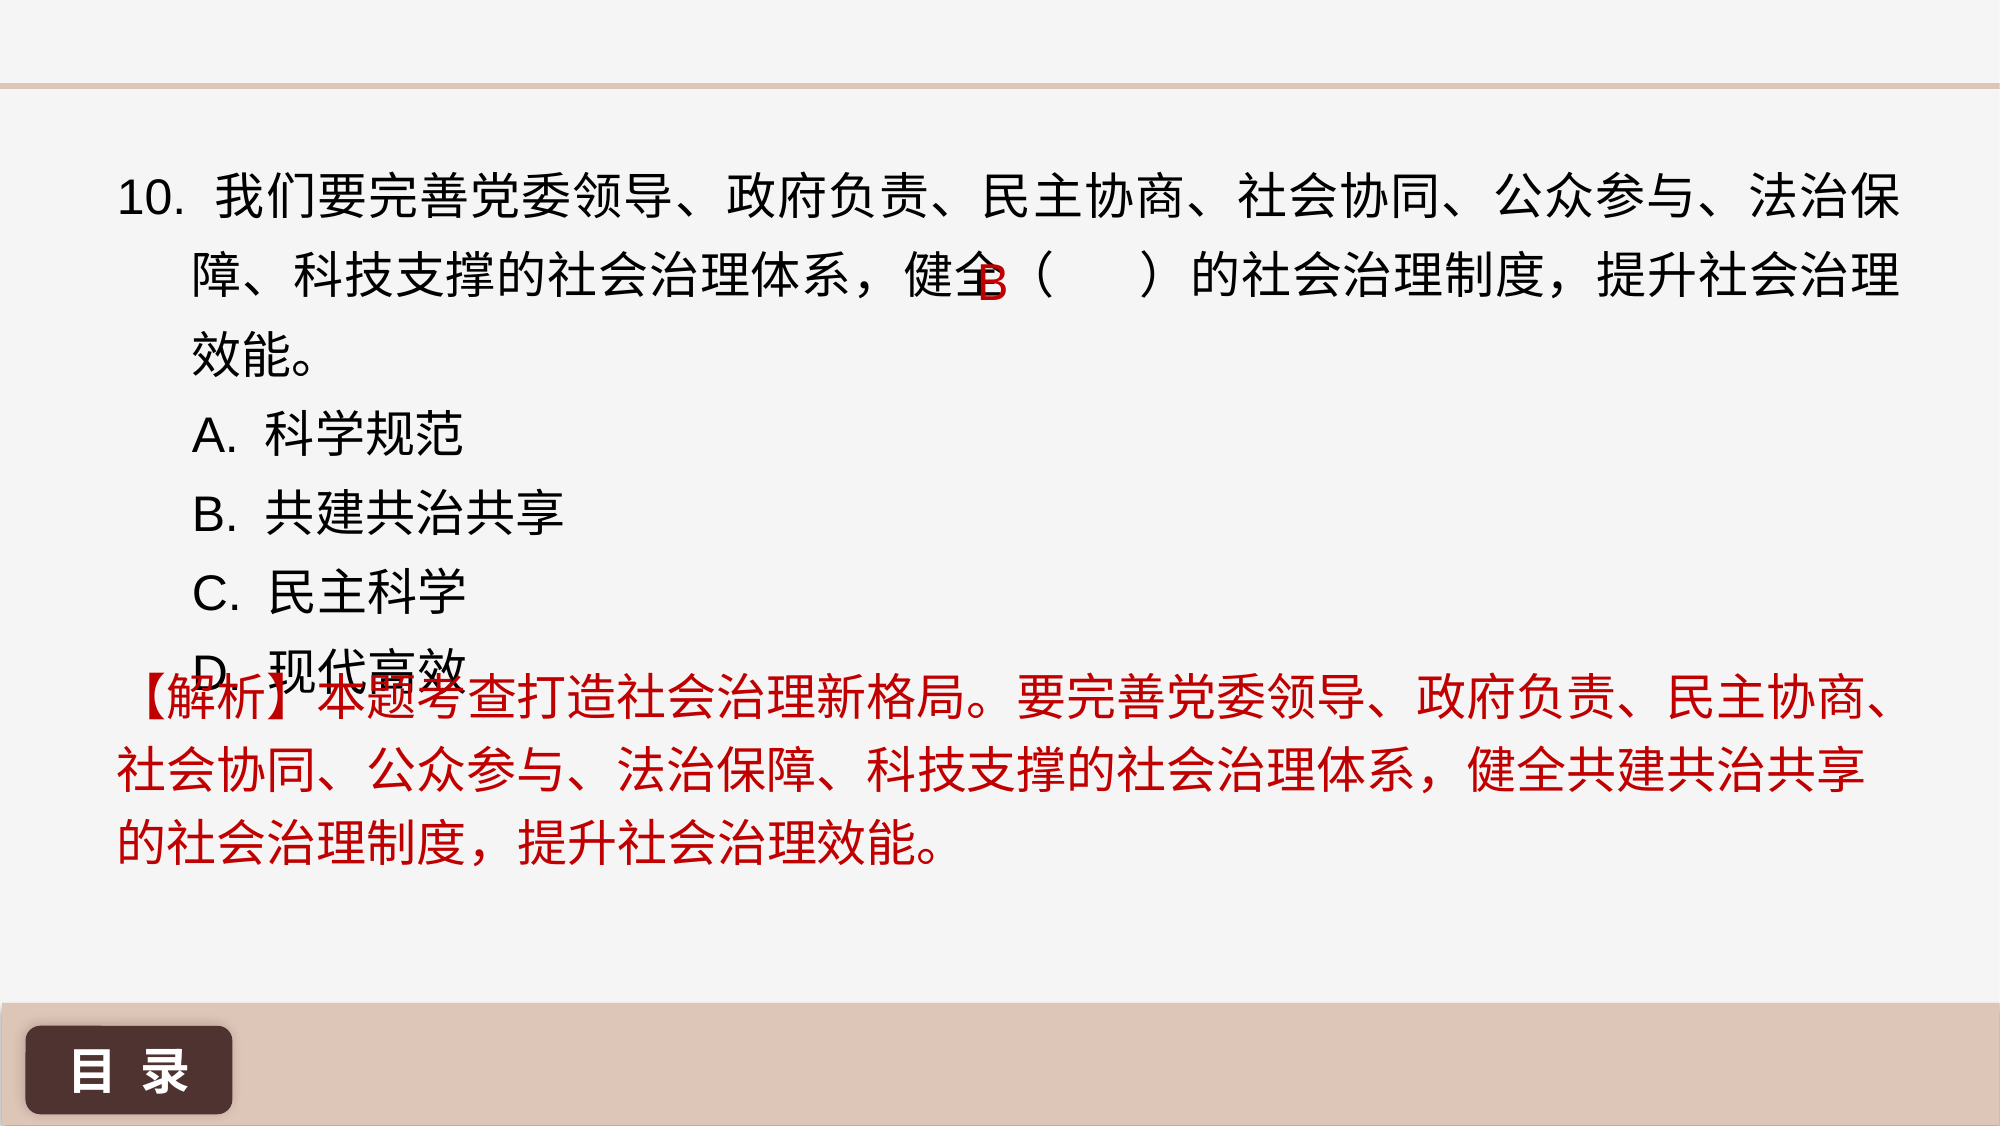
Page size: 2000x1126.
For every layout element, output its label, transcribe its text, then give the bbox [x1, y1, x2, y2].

text_box 10. 我们要完善党委领导、政府负责、民主协商、社会协同、公众参与、法治保障、科技支撑的社会治理体系，健全（ ）的社会治理制度，提升社会治理效能。 A. 科学规范 B. 共建共治共享 C. 民主科学 D. 现代高效 [102, 138, 1916, 708]
text_box 【解析】本题考查打造社会治理新格局。要完善党委领导、政府负责、民主协商、社会协同、公众参与、法治保障、科技支撑的社会治理体系，健全共建共治共享的社会治理制度，提升社会治理效能。 [102, 645, 1890, 898]
text_box B [917, 220, 1068, 303]
